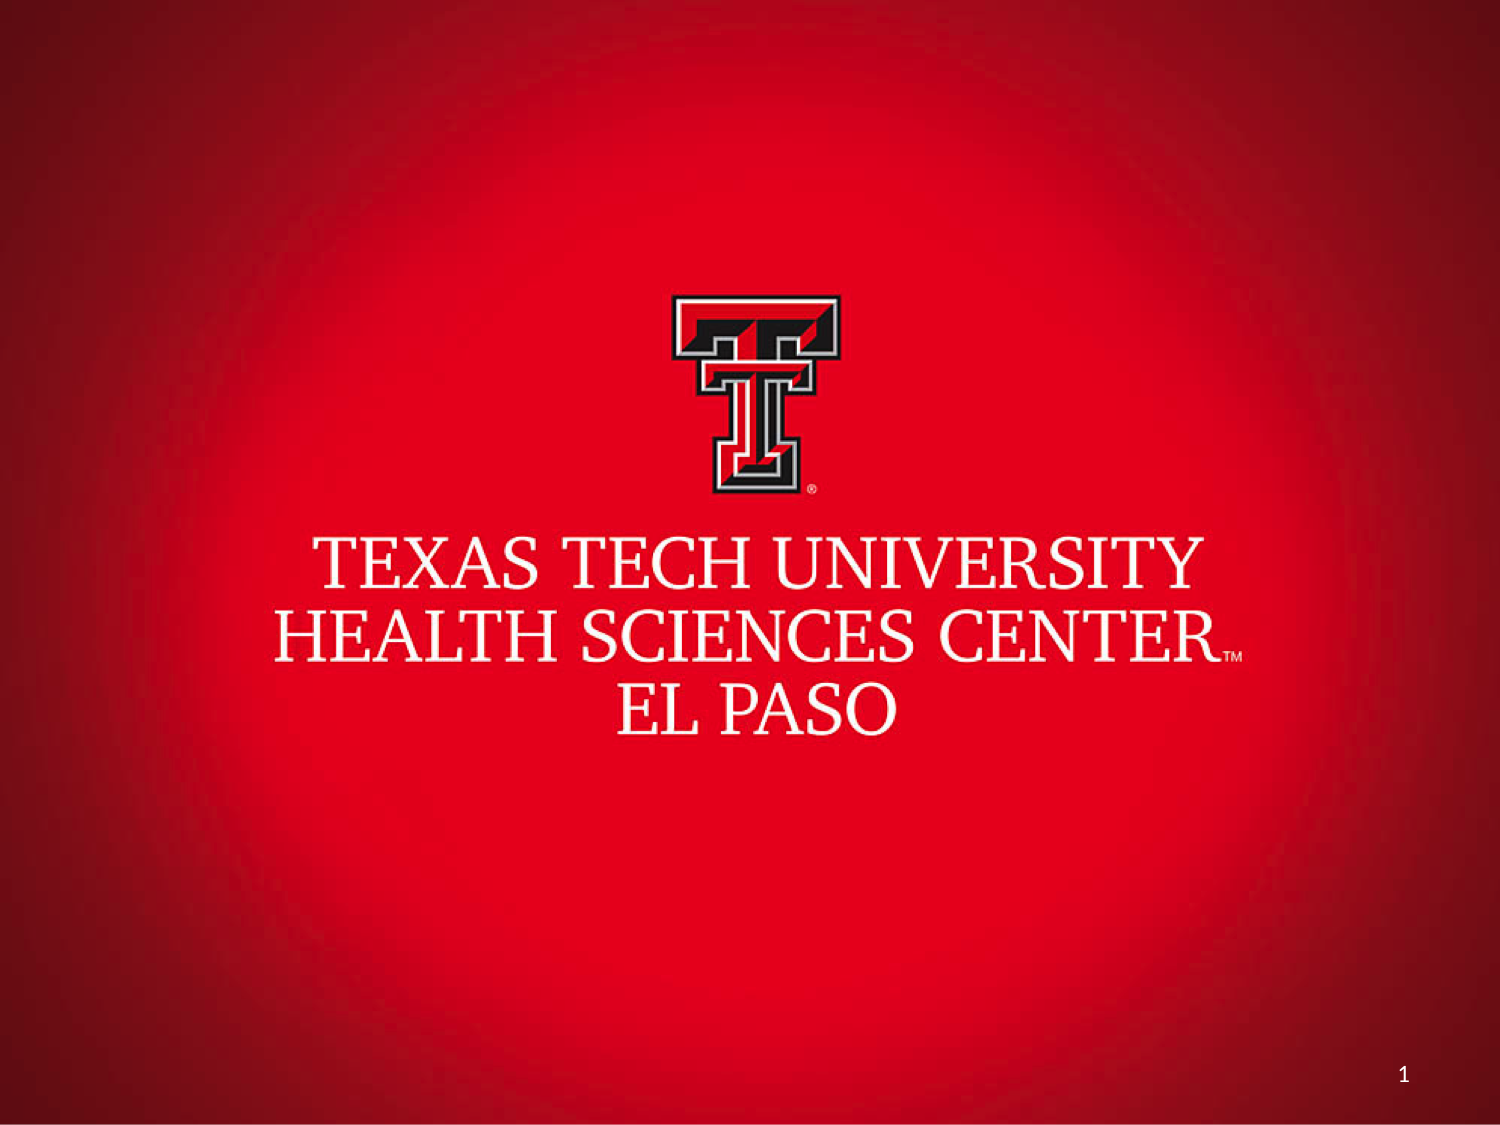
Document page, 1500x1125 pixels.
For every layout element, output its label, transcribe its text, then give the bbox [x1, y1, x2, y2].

slide_number 1 [1074, 1042, 1425, 1103]
picture [0, 0, 1500, 1125]
